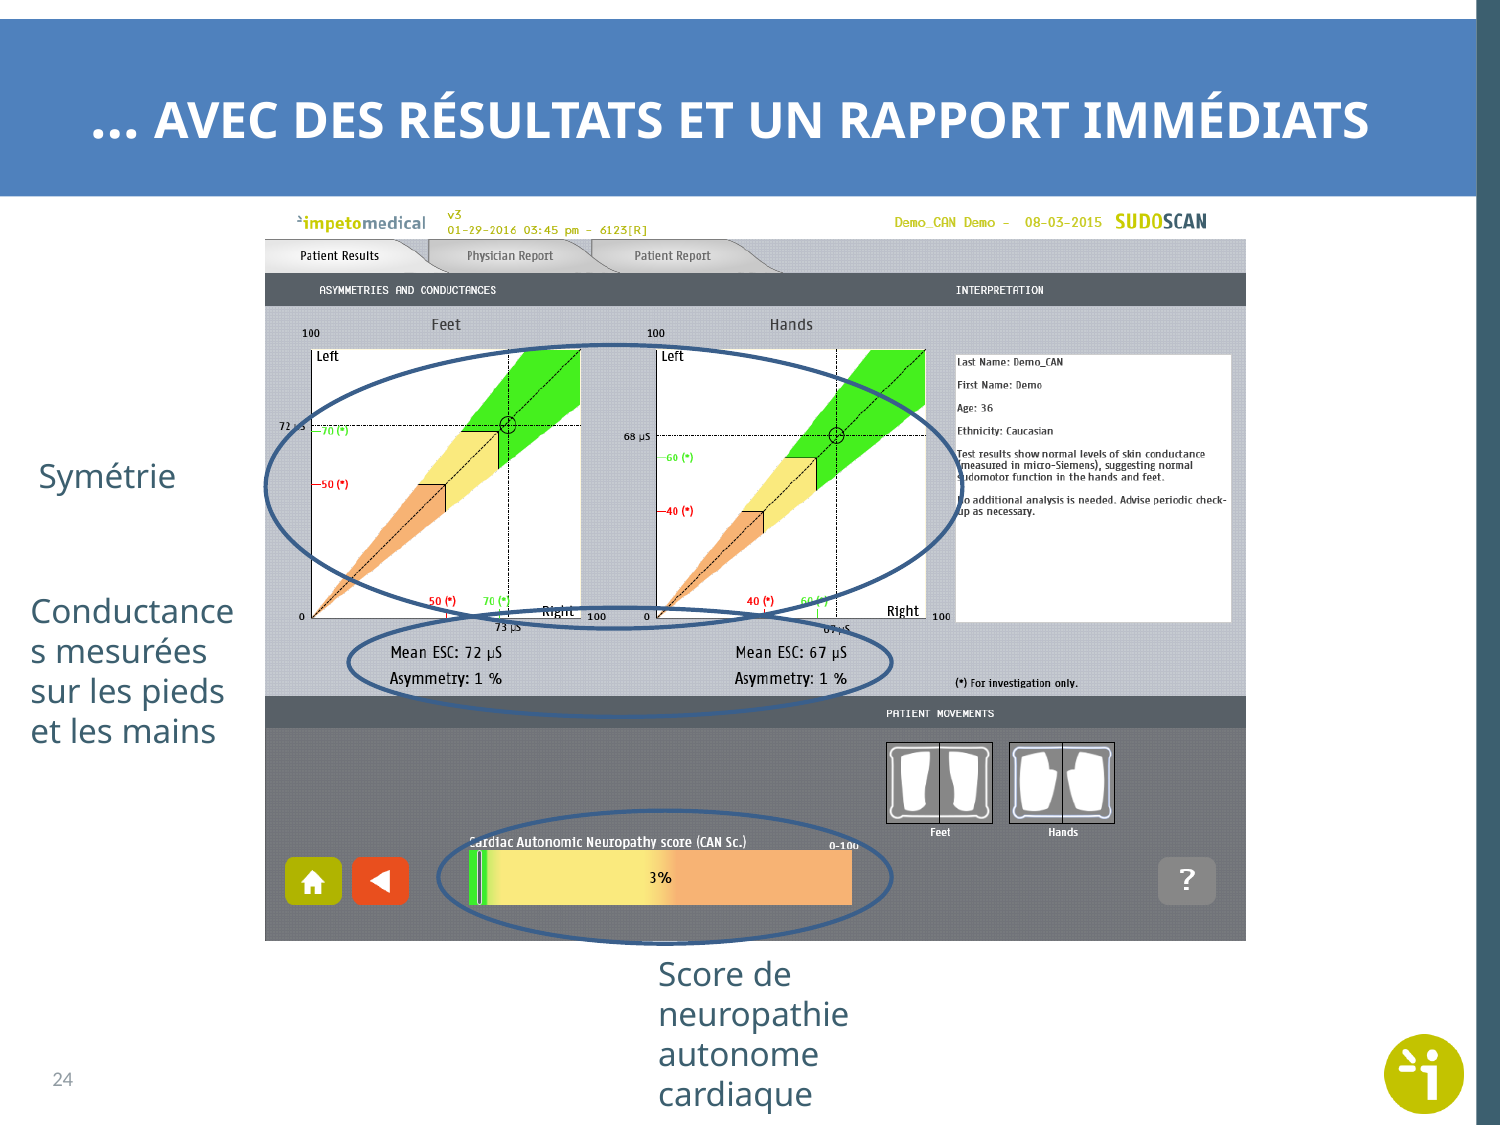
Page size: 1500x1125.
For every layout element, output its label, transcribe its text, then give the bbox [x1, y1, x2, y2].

picture [1384, 1034, 1464, 1114]
text_box Conductances mesurées sur les pieds et les mains [15, 582, 260, 758]
title … AVEC DES RÉSULTATS ET UN RAPPORT IMMÉDIATS [75, 45, 1388, 185]
text_box Score de neuropathie autonome cardiaque [643, 949, 963, 1121]
slide_number 24 [5, 1057, 89, 1118]
text_box Symétrie [23, 447, 192, 503]
picture [265, 205, 1246, 941]
